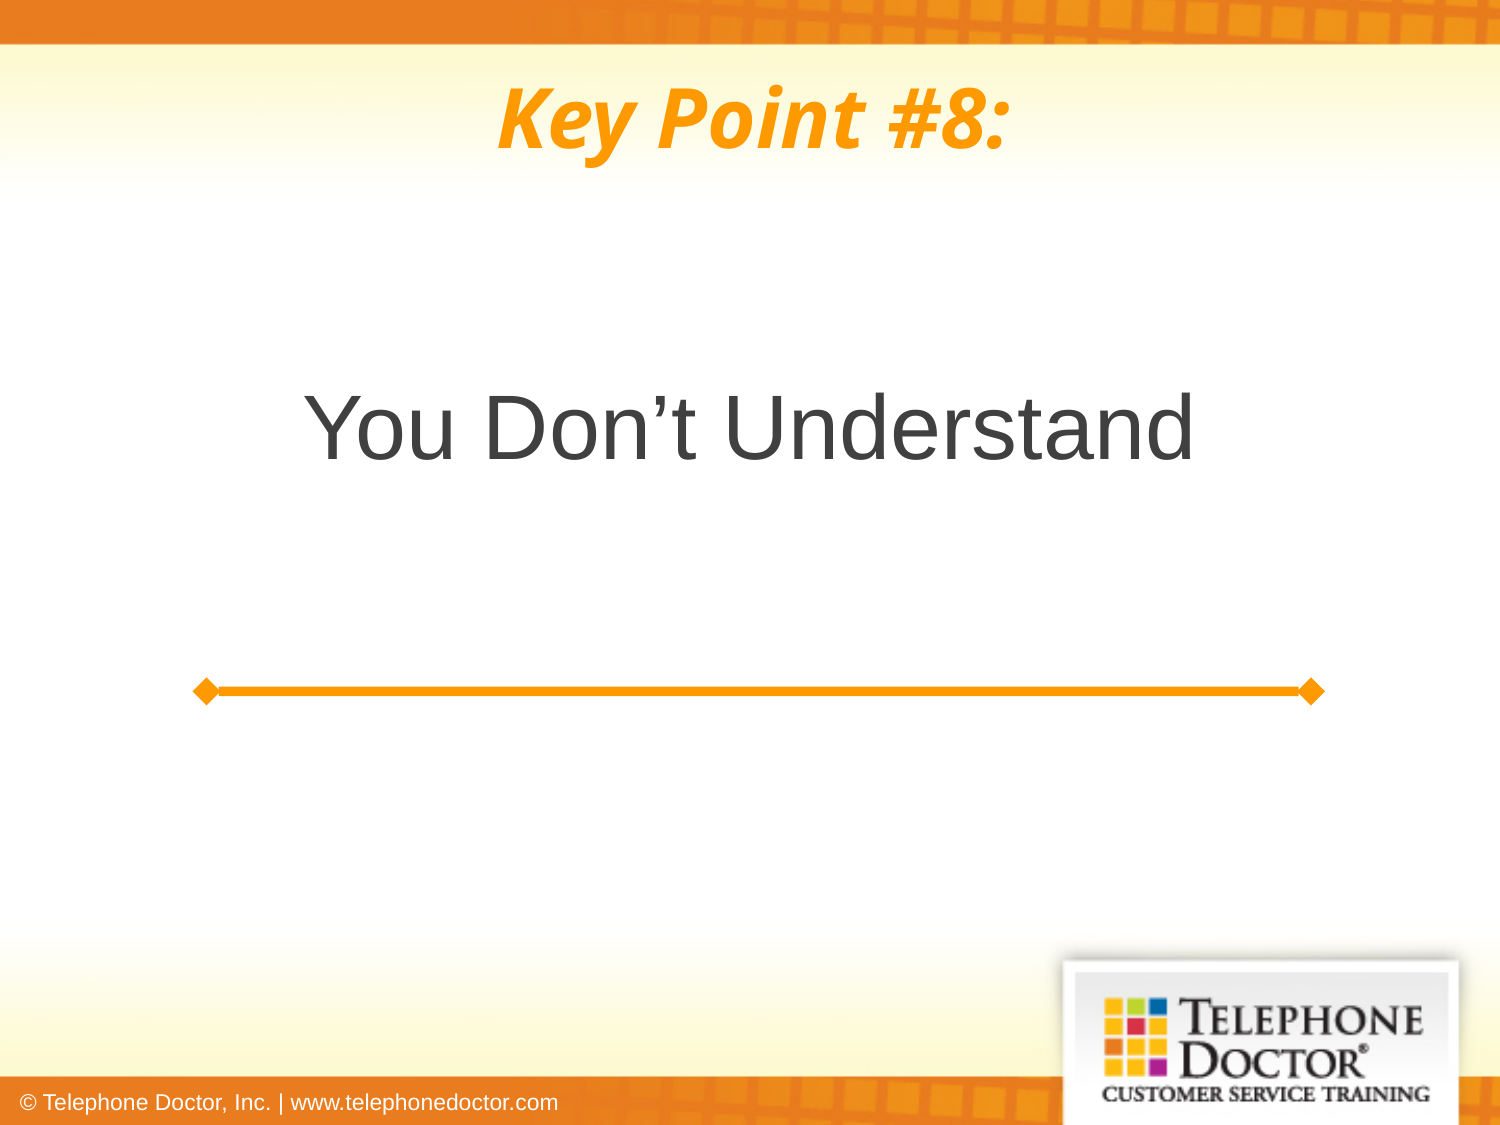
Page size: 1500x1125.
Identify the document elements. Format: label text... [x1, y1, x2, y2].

text_box Key Point #8: [80, 58, 1427, 174]
picture [0, 0, 1500, 360]
picture [0, 486, 1500, 1125]
text_box [200, 685, 1318, 698]
text_box You Don’t Understand [0, 360, 1500, 486]
